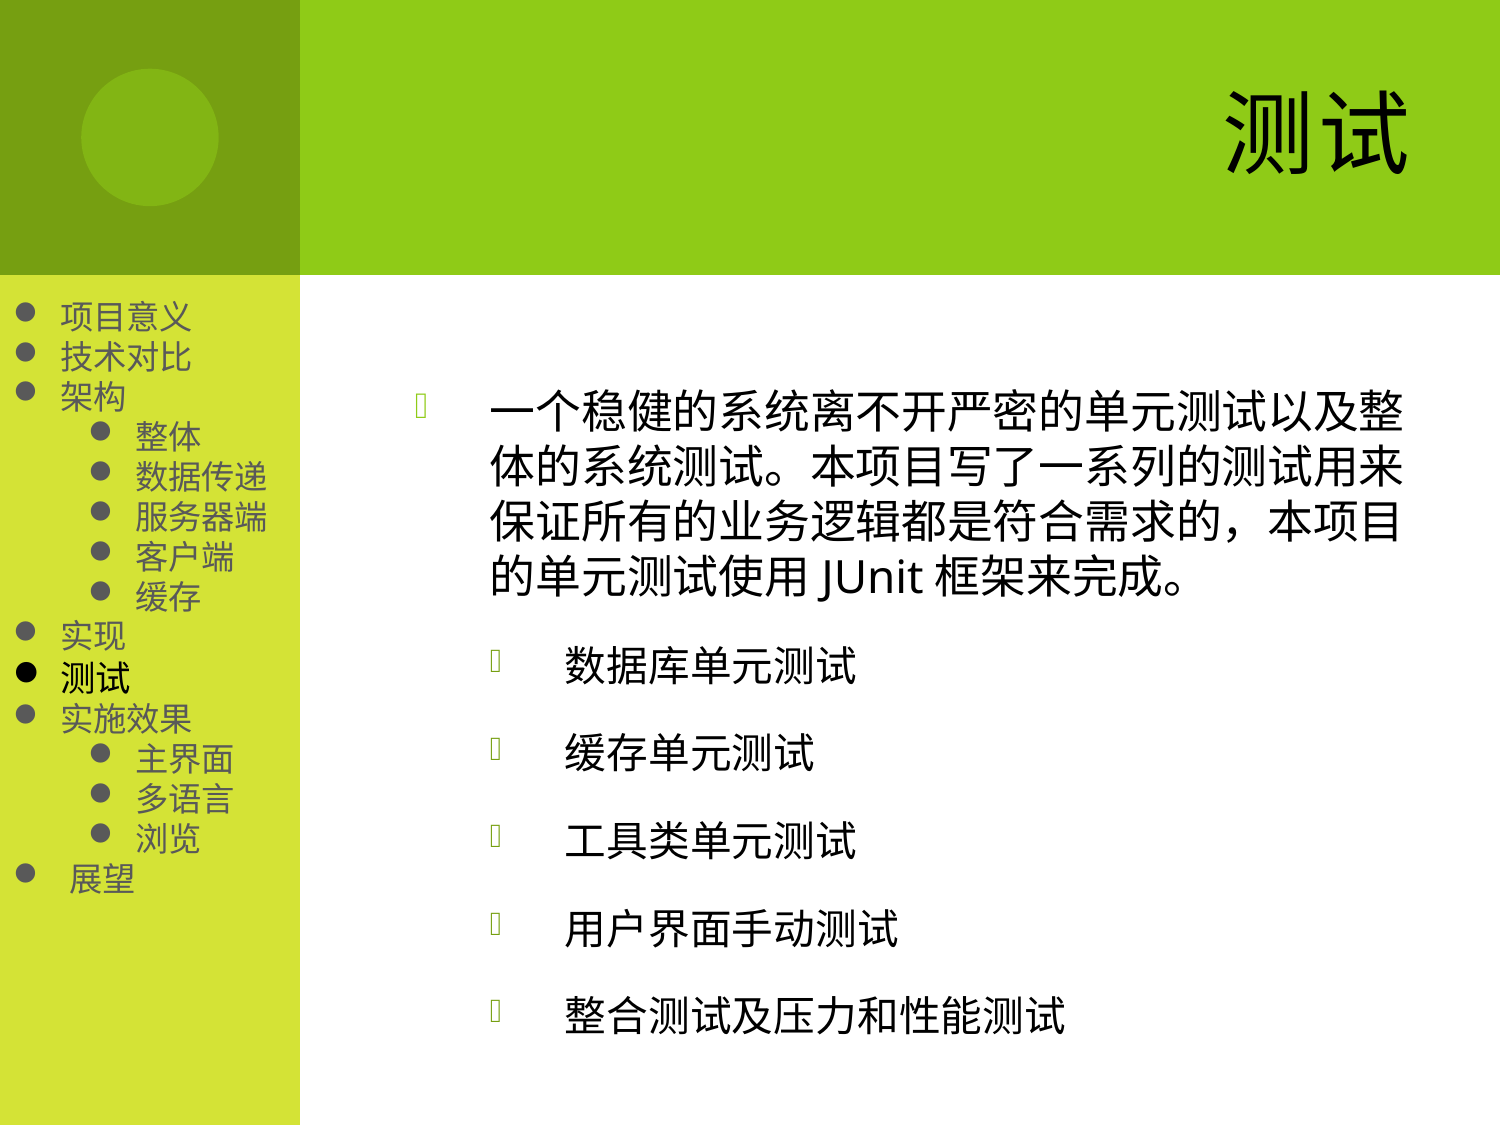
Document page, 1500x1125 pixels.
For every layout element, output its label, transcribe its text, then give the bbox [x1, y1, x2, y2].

title 测试 [399, 37, 1425, 225]
list 一个稳健的系统离不开严密的单元测试以及整体的系统测试。本项目写了一系列的测试用来保证所有的业务逻辑都是符合需求的，本项目的单元测试使用JUnit框架来完成。 数据库单元测试 缓存单元测试 工具类单元测试 用户界面手动测试 整合测试及压力和性能测试 [399, 375, 1425, 1083]
text_box 项目意义 技术对比 架构 整体 数据传递 服务器端 客户端 缓存 实现 测试 实施效果 主界面 多语言 浏览 展望 [0, 288, 302, 906]
